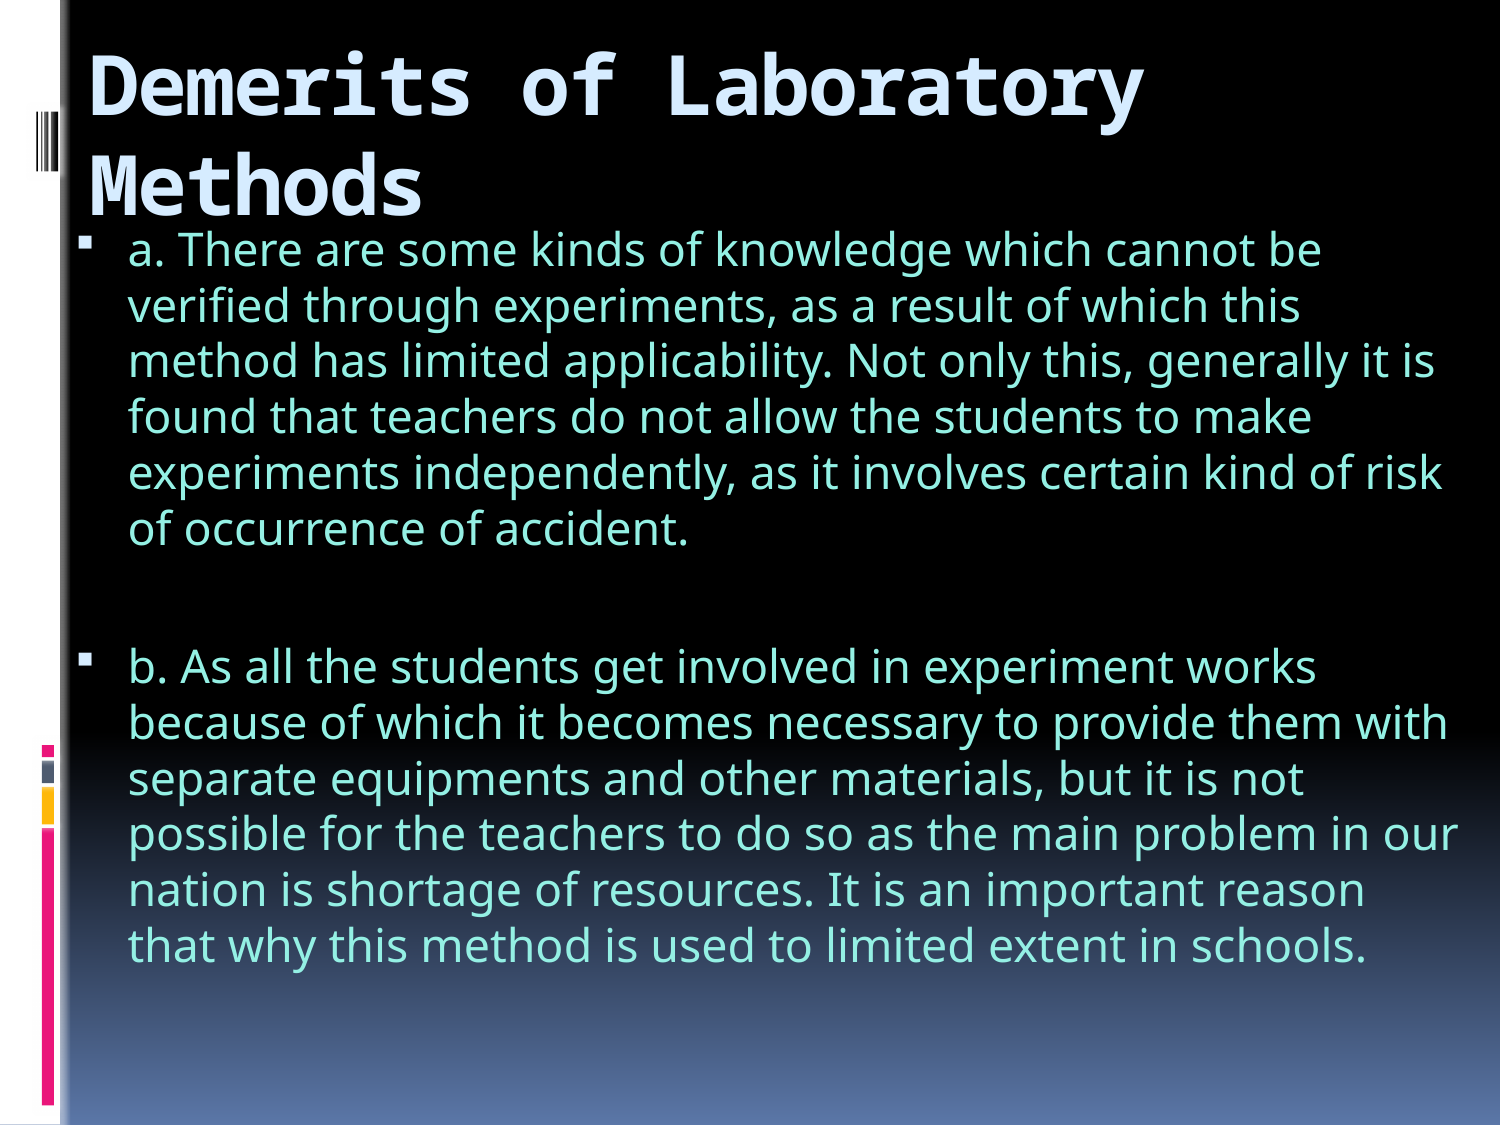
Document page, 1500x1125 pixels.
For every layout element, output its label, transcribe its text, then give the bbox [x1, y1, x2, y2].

list a. There are some kinds of knowledge which cannot be verified through experiments, as a result of which this method has limited applicability. Not only this, generally it is found that teachers do not allow the students to make experiments independently, as it involves certain kind of risk of occurrence of accident. b. As all the students get involved in experiment works because of which it becomes necessary to provide them with separate equipments and other materials, but it is not possible for the teachers to do so as the main problem in our nation is shortage of resources. It is an important reason that why this method is used to limited extent in schools. [50, 212, 1475, 1043]
title Demerits of Laboratory Methods [75, 24, 1425, 163]
